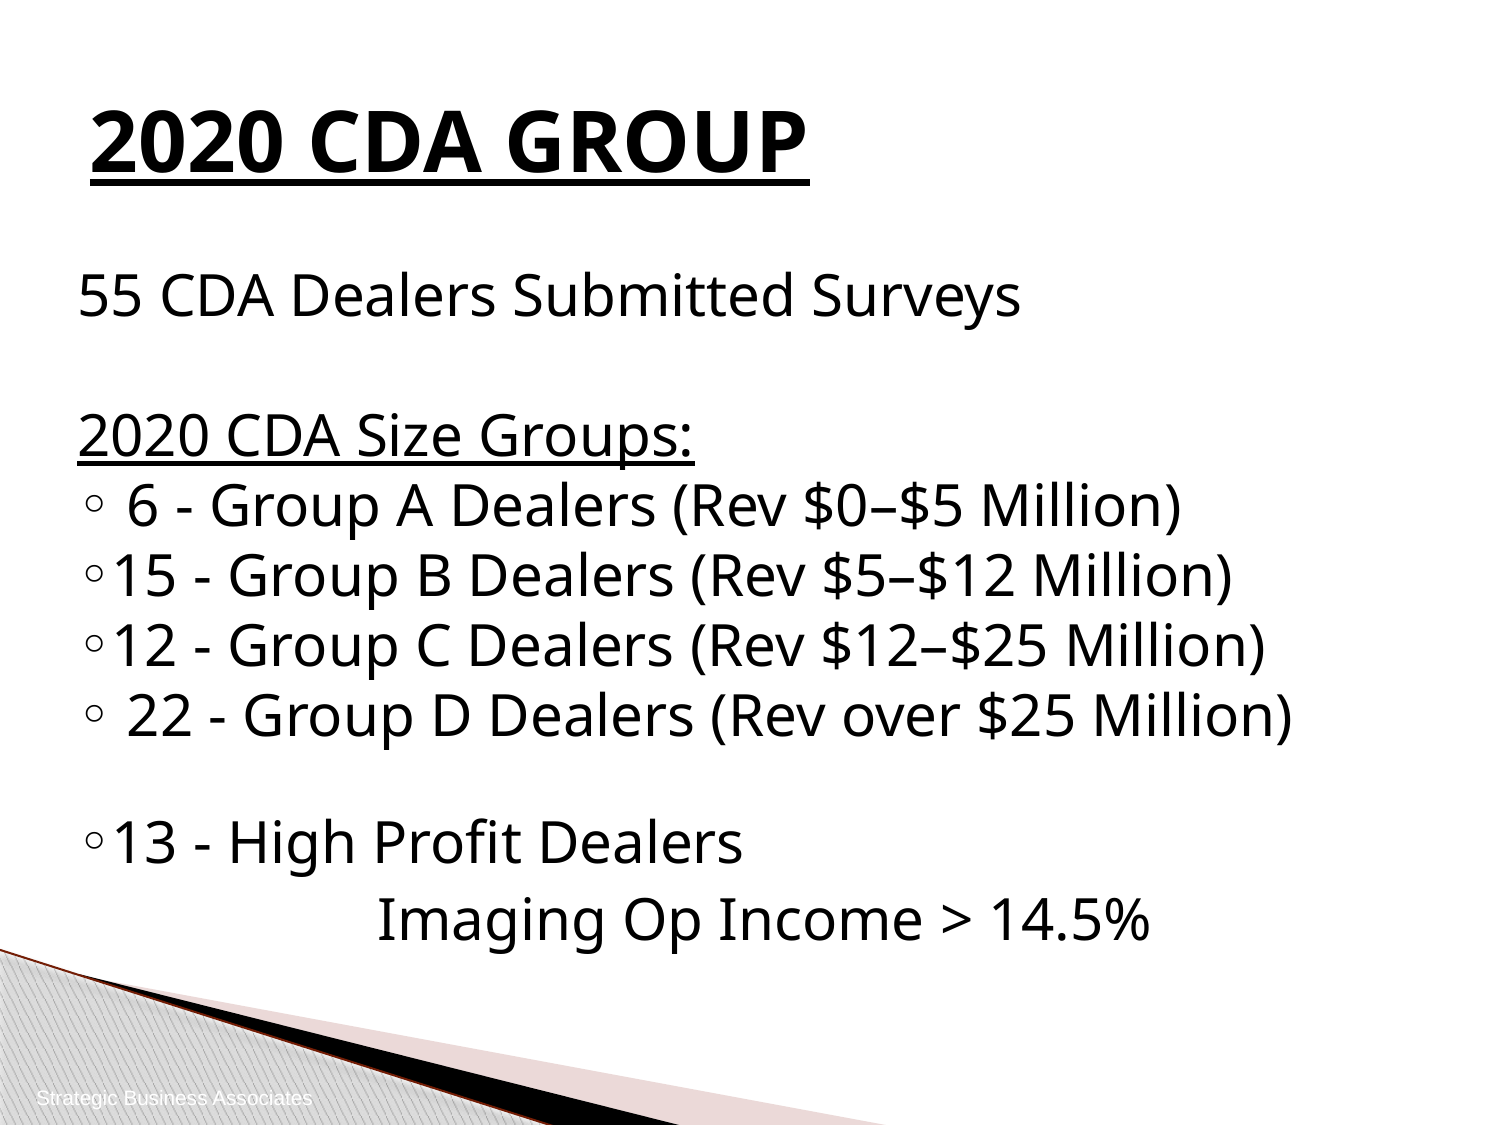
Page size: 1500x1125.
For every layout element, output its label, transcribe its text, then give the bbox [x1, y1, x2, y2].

footer Strategic Business Associates [21, 1056, 408, 1117]
list 55 CDA Dealers Submitted Surveys 2020 CDA Size Groups: 6 - Group A Dealers (Rev $0–$5 Million) 15 - Group B Dealers (Rev $5–$12 Million) 12 - Group C Dealers (Rev $12–$25 Million) 22 - Group D Dealers (Rev over $25 Million) 13 - High Profit Dealers Imaging Op Income > 14.5% [62, 250, 1438, 1039]
title 2020 CDA GROUP [75, 45, 1425, 233]
